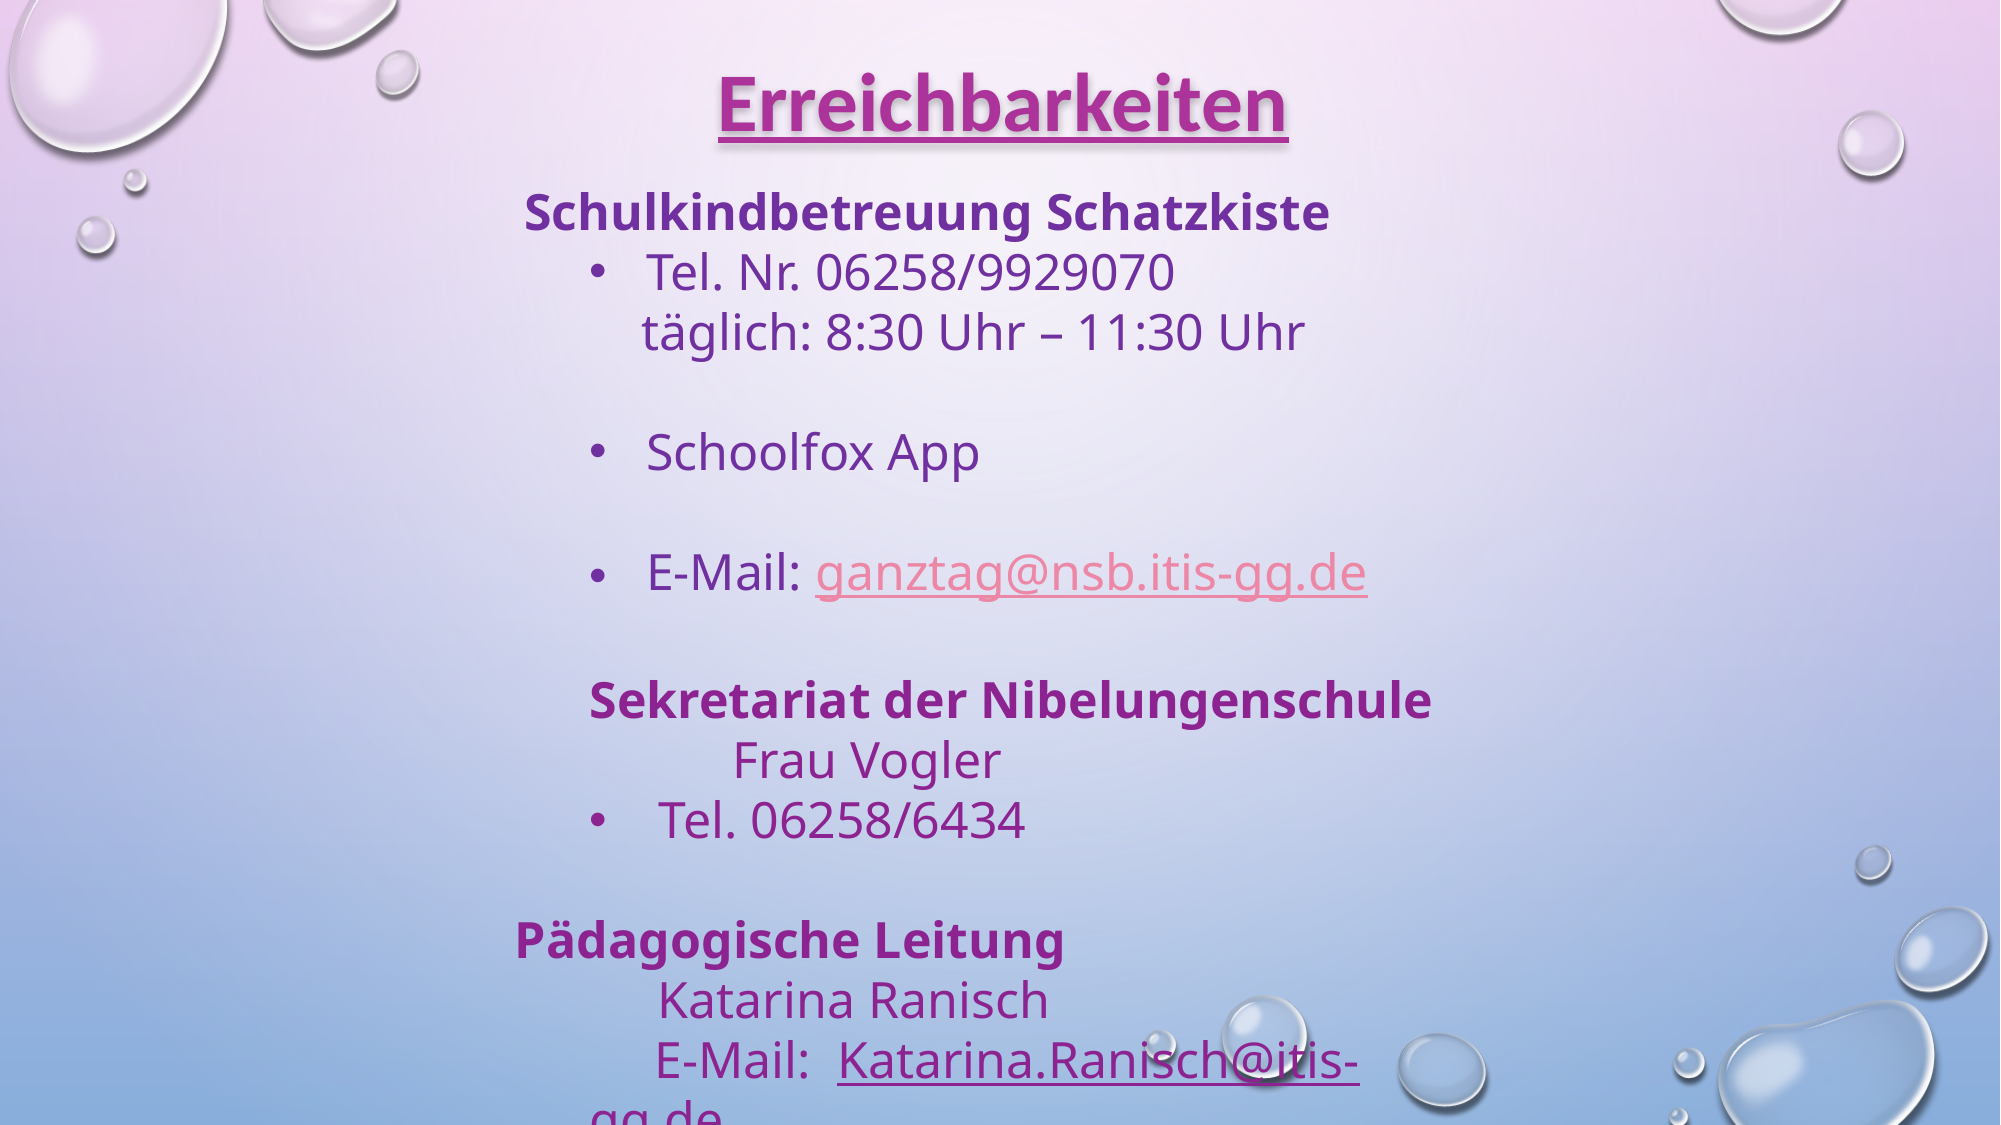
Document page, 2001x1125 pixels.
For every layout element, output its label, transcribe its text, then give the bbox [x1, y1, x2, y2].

text_box Schulkindbetreuung Schatzkiste Tel. Nr. 06258/9929070 täglich: 8:30 Uhr – 11:30 Uhr Schoolfox App E-Mail: ganztag@nsb.itis-gg.de Sekretariat der Nibelungenschule Frau Vogler Tel. 06258/6434 Pädagogische Leitung Katarina Ranisch E-Mail: Katarina.Ranisch@itis-gg.de [499, 173, 1500, 1125]
text_box Erreichbarkeiten [702, 41, 1703, 156]
picture [0, 0, 2000, 1125]
